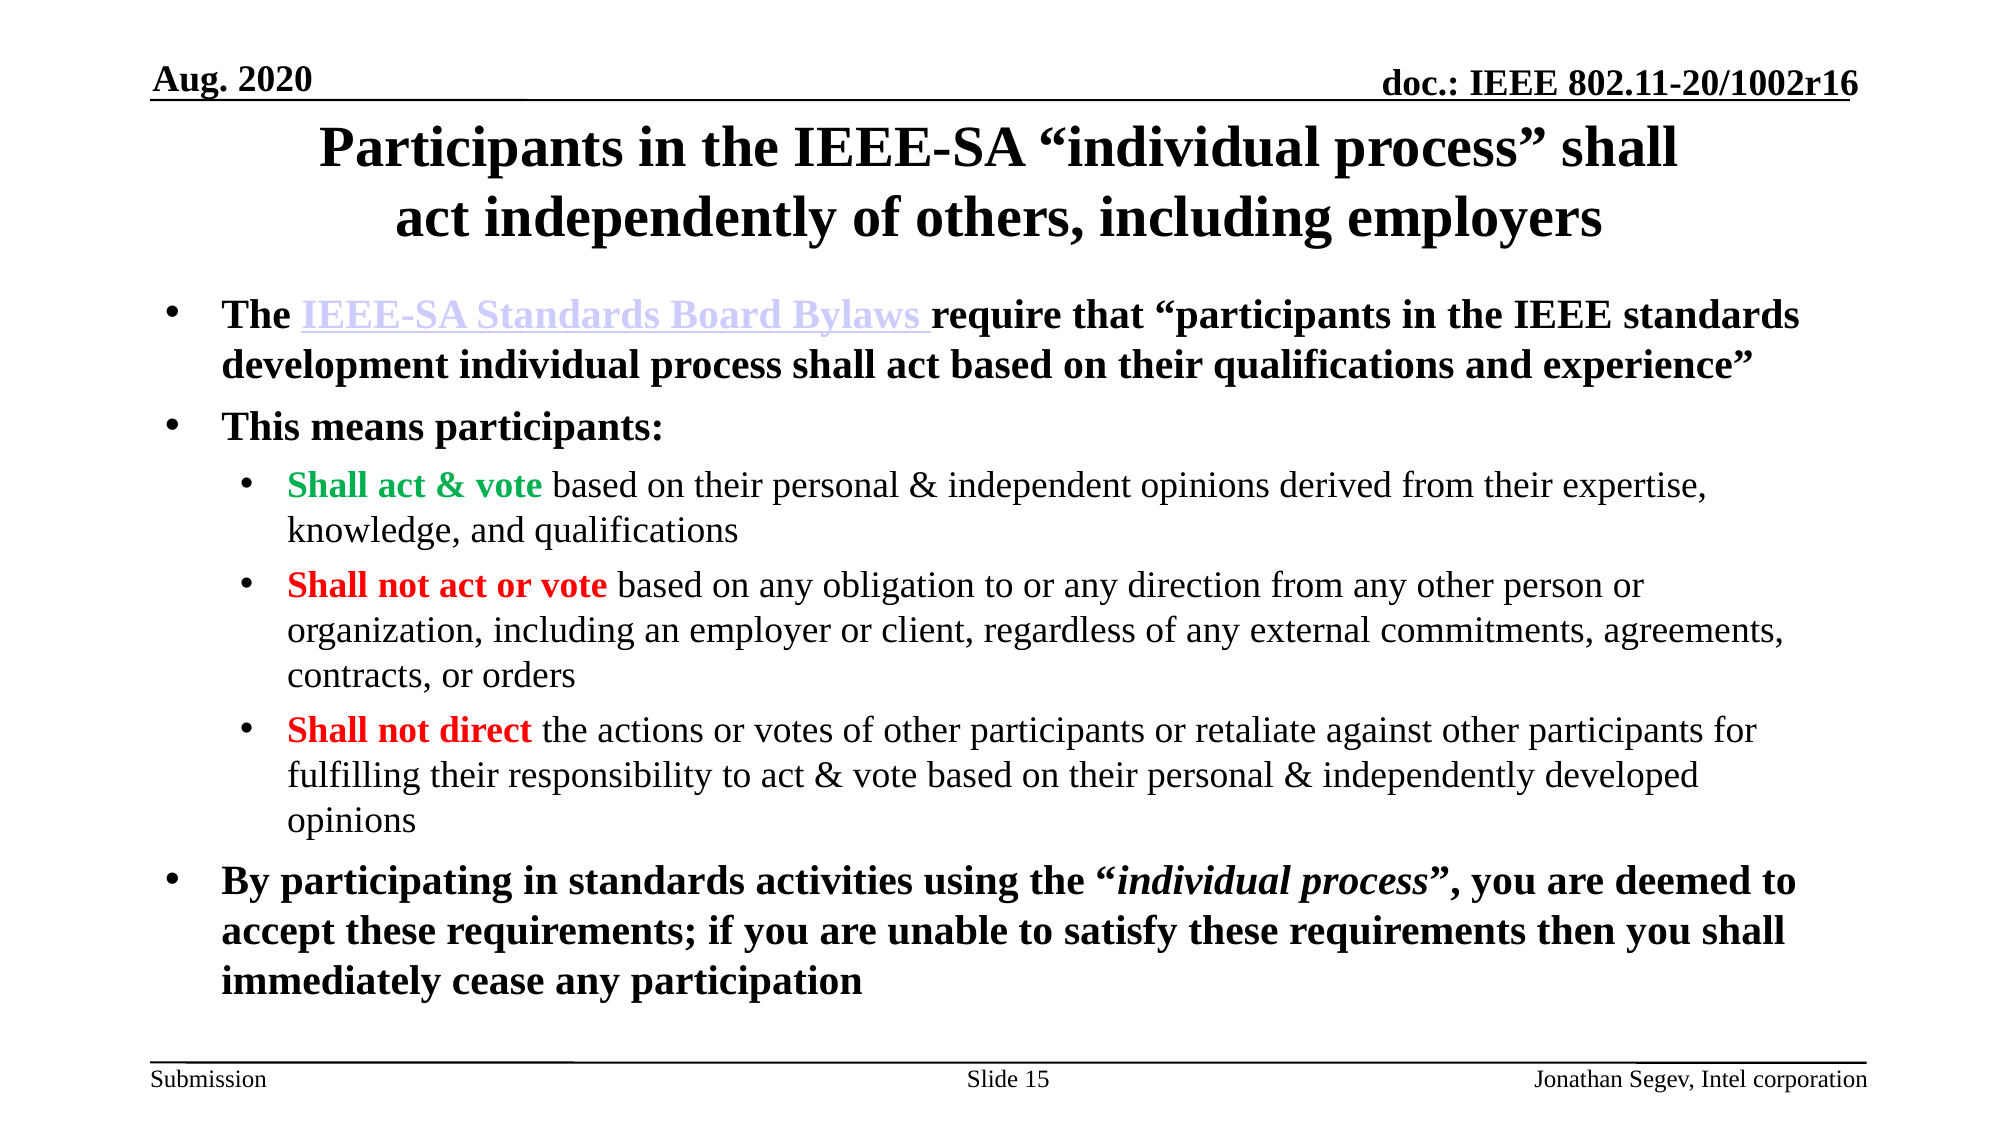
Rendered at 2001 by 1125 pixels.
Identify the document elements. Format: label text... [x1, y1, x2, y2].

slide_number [152, 54, 563, 100]
footer Jonathan Segev, Intel corporation [1171, 1061, 1869, 1093]
title Participants in the IEEE-SA “individual process” shall act independently of others, including employers [149, 112, 1850, 244]
list The IEEE-SA Standards Board Bylaws require that “participants in the IEEE standards development individual process shall act based on their qualifications and experience” This means participants: Shall act & vote based on their personal & independent opinions derived from their expertise, knowledge, and qualifications Shall not act or vote based on any obligation to or any direction from any other person or organization, including an employer or client, regardless of any external commitments, agreements, contracts, or orders Shall not direct the actions or votes of other participants or retaliate against other participants for fulfilling their responsibility to act & vote based on their personal & independently developed opinions By participating in standards activities using the “individual process”, you are deemed to accept these requirements; if you are unable to satisfy these requirements then you shall immediately cease any participation [149, 278, 1850, 1000]
slide_number Slide 15 [950, 1061, 1067, 1123]
